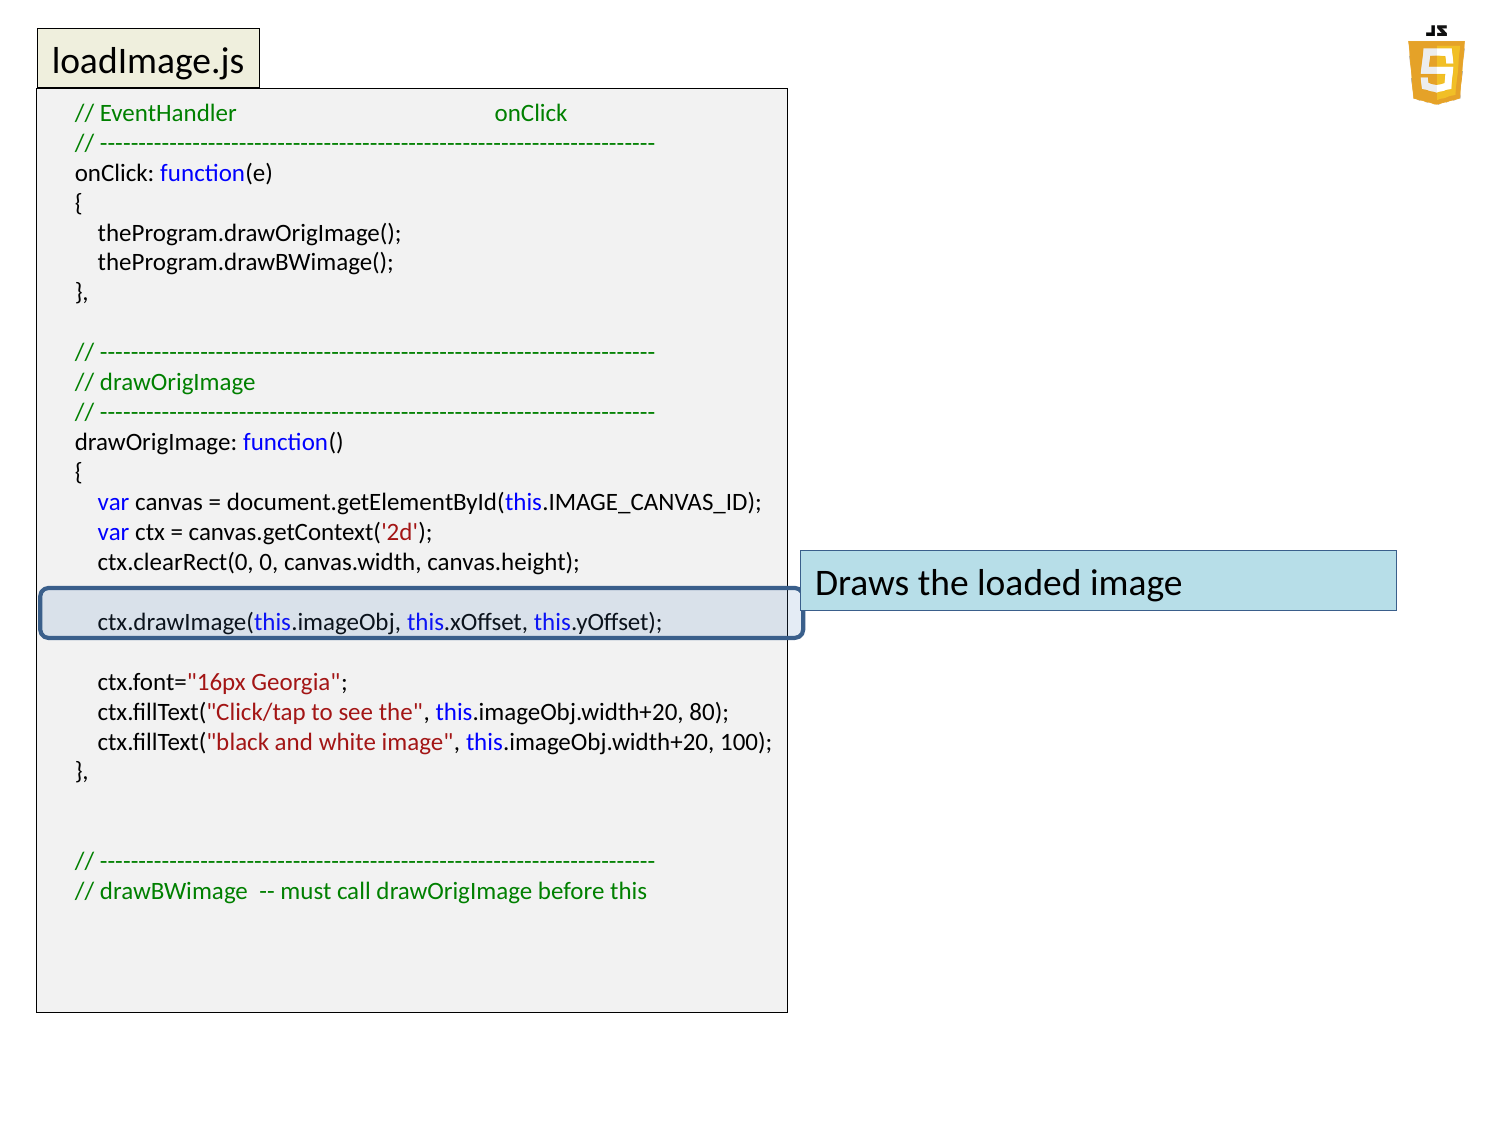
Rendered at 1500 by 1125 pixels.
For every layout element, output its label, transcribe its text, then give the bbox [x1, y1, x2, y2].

text_box [791, 585, 806, 641]
text_box Draws the loaded image [800, 550, 1397, 611]
picture [1407, 24, 1465, 106]
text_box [35, 27, 788, 1013]
